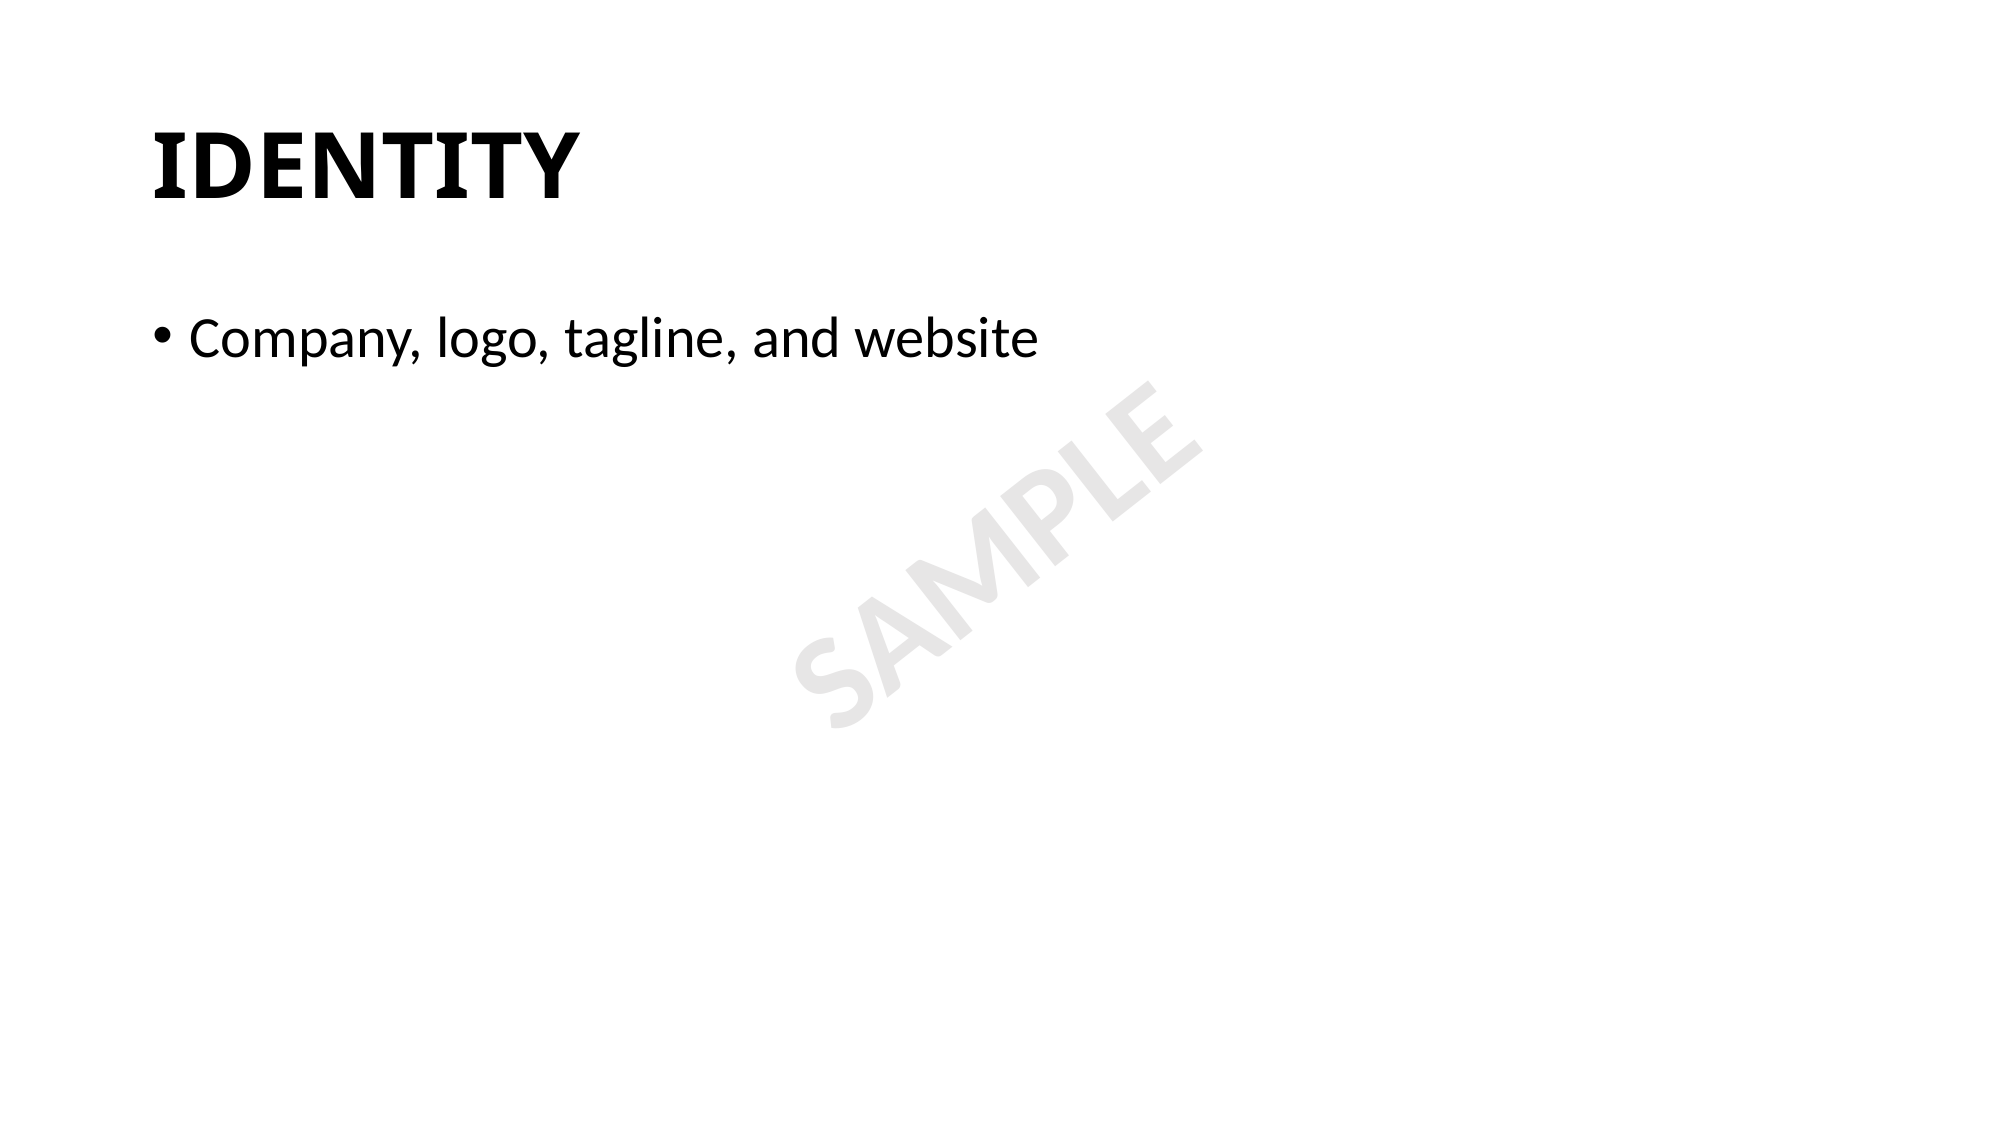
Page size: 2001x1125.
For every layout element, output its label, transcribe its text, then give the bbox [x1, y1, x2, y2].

title IDENTITY [137, 59, 1863, 278]
text_box SAMPLE [526, 160, 1450, 940]
list Company, logo, tagline, and website [137, 299, 1863, 1014]
